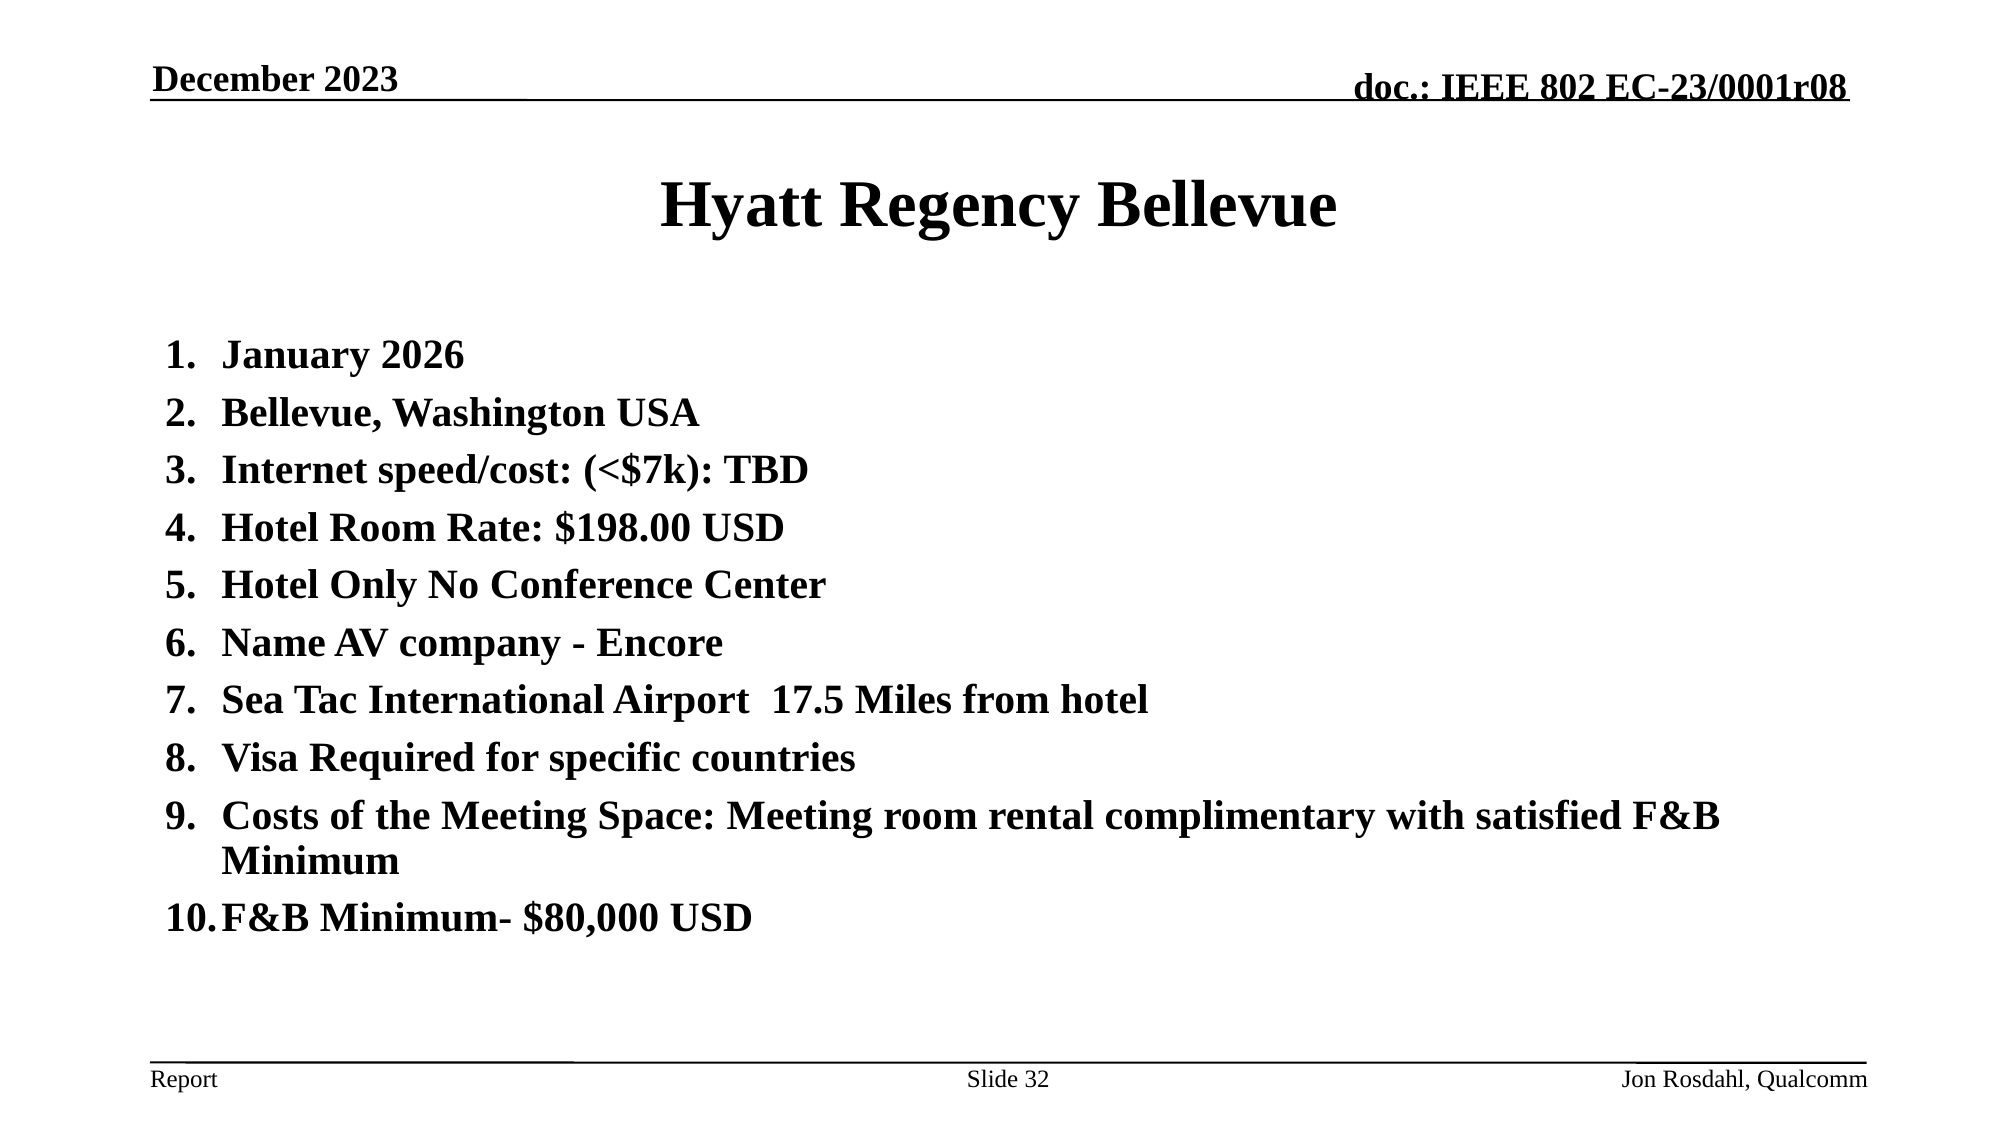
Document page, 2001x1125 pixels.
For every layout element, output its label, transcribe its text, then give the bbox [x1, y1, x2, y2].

text_box January 2026 Bellevue, Washington USA Internet speed/cost: (<$7k): TBD Hotel Room Rate: $198.00 USD Hotel Only No Conference Center Name AV company - Encore Sea Tac International Airport 17.5 Miles from hotel Visa Required for specific countries Costs of the Meeting Space: Meeting room rental complimentary with satisfied F&B Minimum F&B Minimum- $80,000 USD [150, 324, 1850, 1000]
text_box [9, 46, 1991, 168]
footer Jon Rosdahl, Qualcomm [1171, 1061, 1869, 1093]
slide_number Slide 32 [950, 1061, 1067, 1123]
text_box Hyatt Regency Bellevue [150, 168, 1850, 288]
